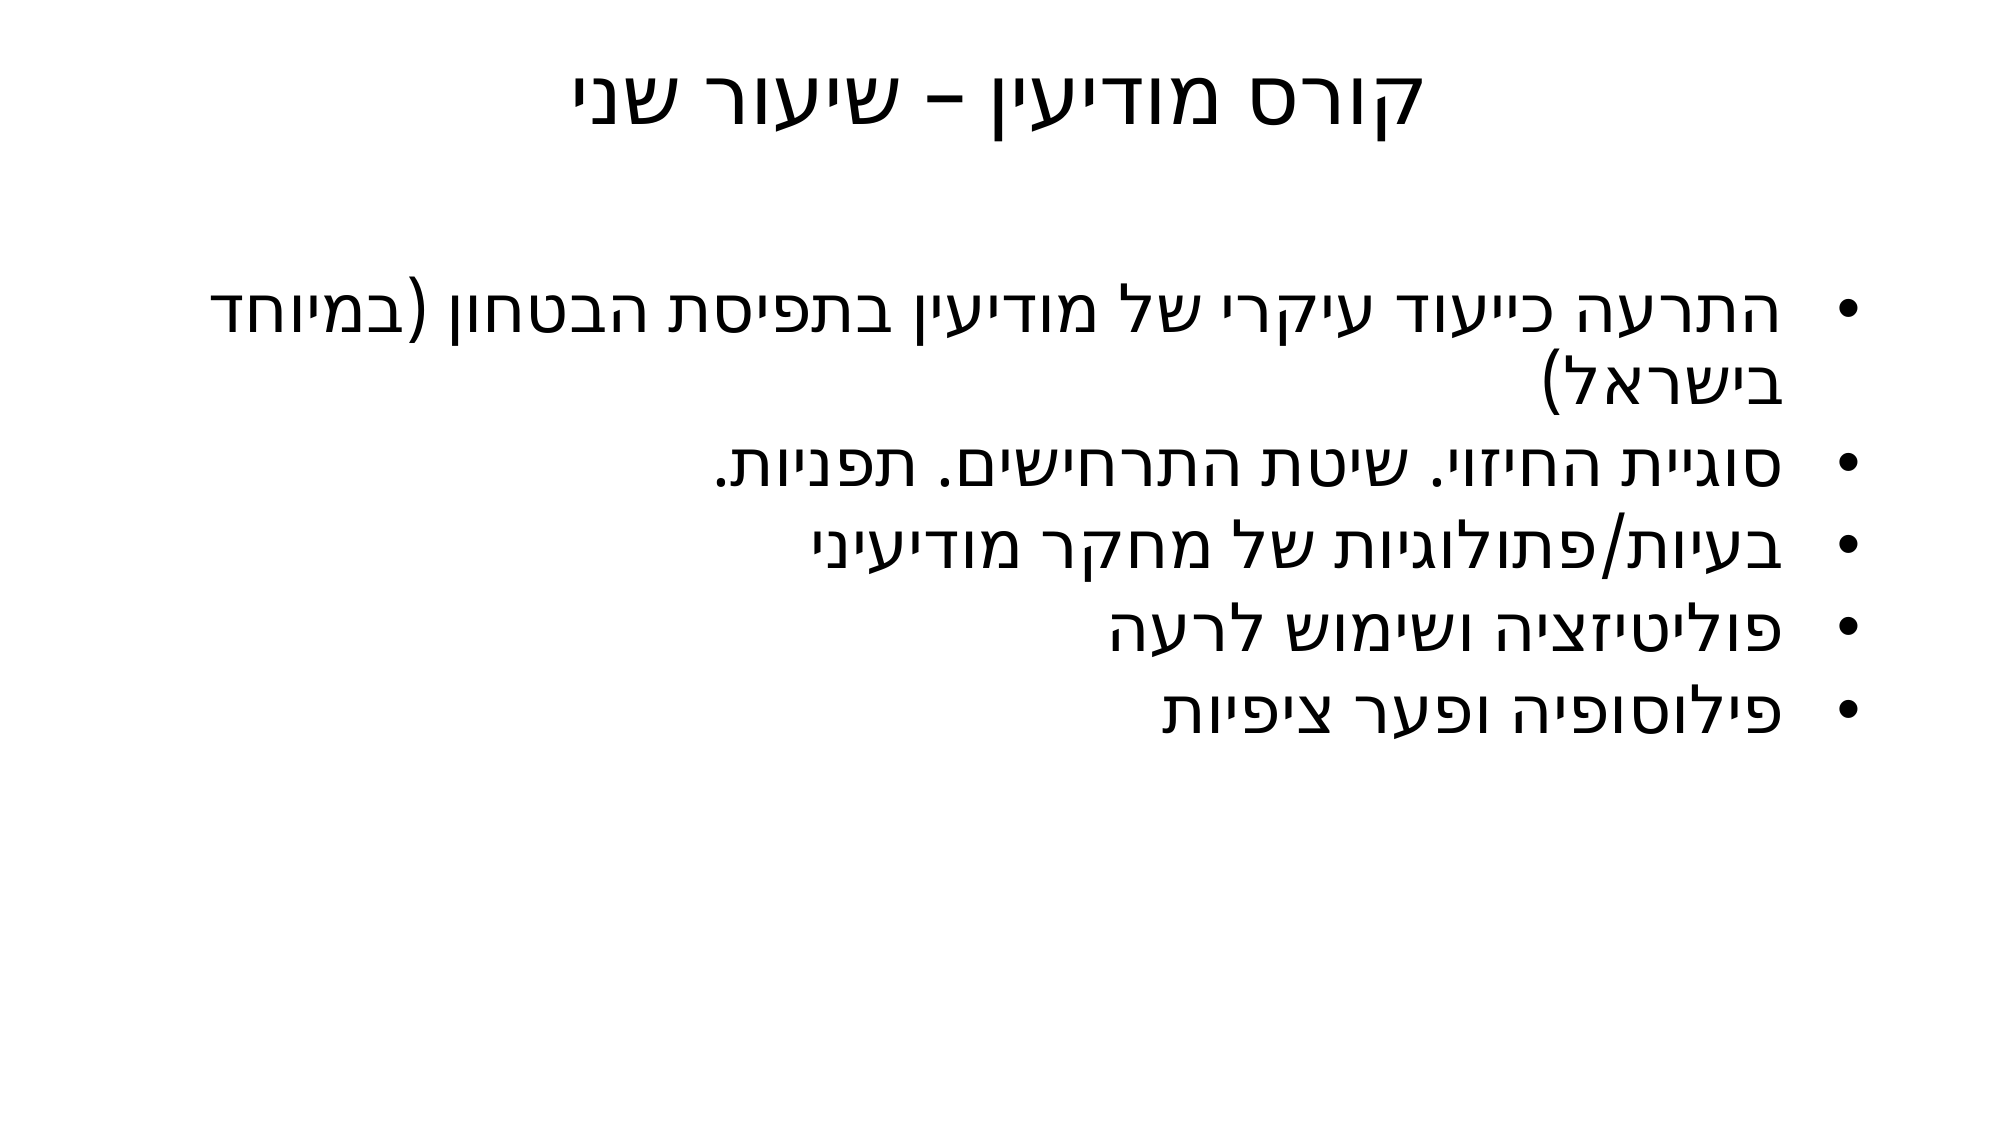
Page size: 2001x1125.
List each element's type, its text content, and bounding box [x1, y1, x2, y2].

subtitle התרעה כייעוד עיקרי של מודיעין בתפיסת הבטחון (במיוחד בישראל) סוגיית החיזוי. שיטת התרחישים. תפניות. בעיות/פתולוגיות של מחקר מודיעיני פוליטיזציה ושימוש לרעה פילוסופיה ופער ציפיות [83, 177, 1950, 1125]
title קורס מודיעין – שיעור שני [309, 22, 1690, 150]
